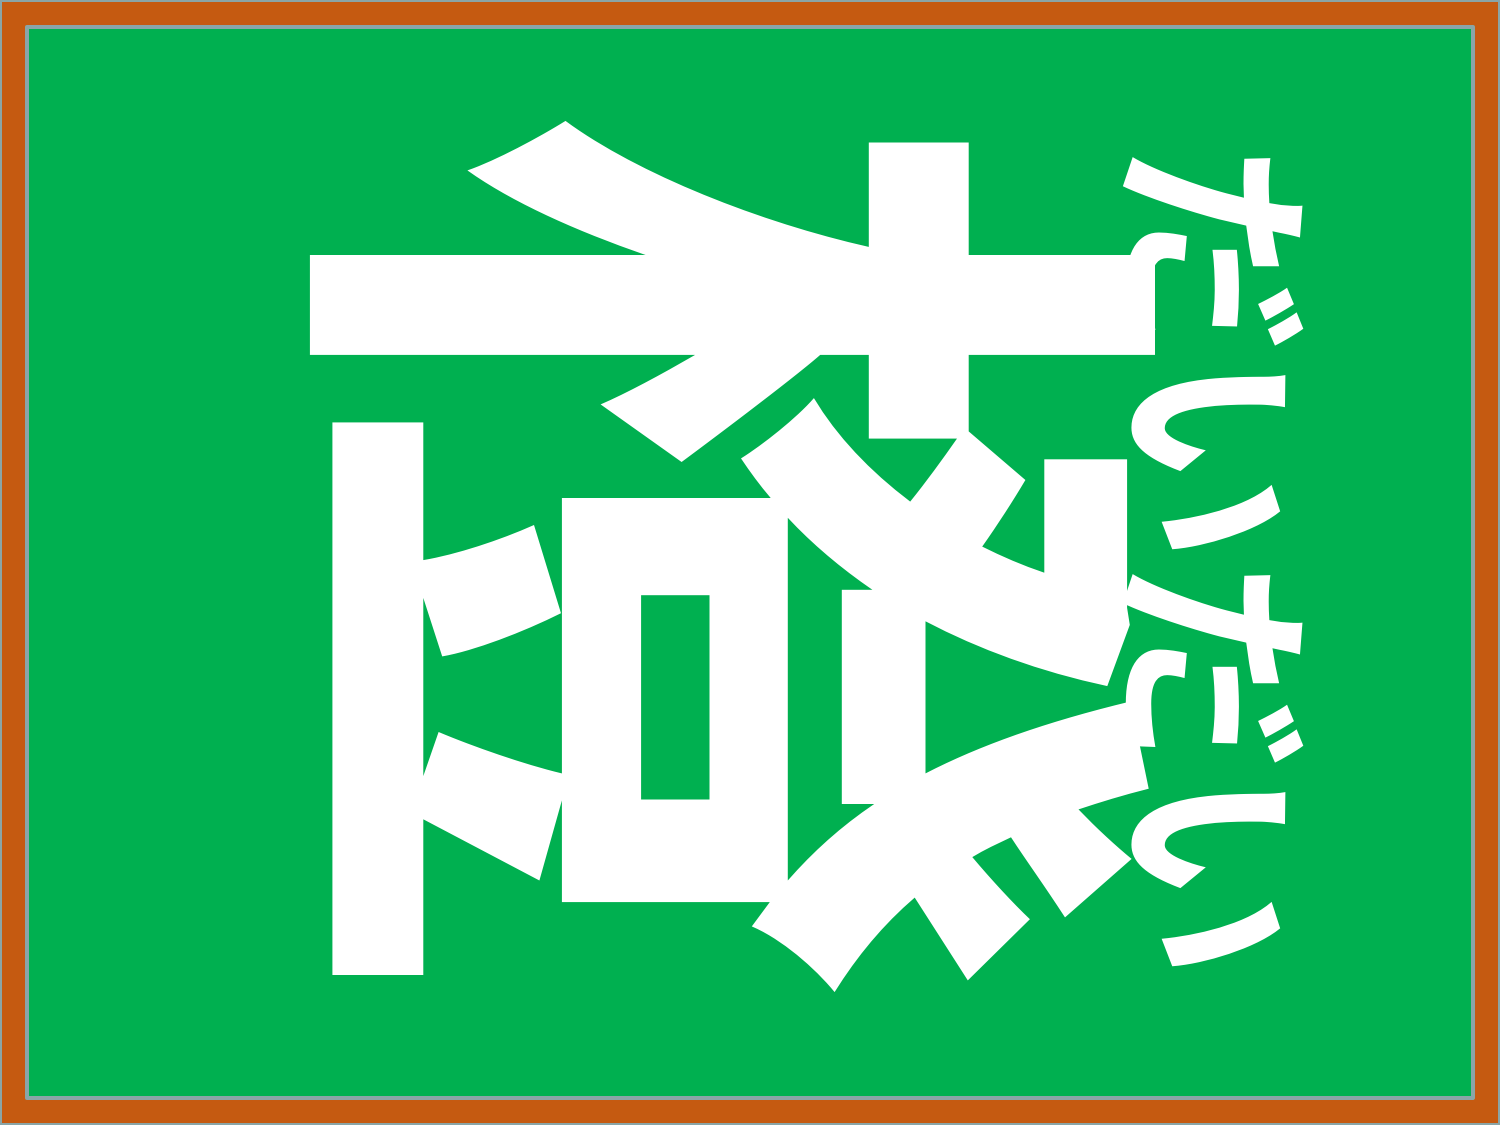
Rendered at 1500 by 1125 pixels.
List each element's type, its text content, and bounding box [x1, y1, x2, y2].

text_box 橙 [419, 82, 1081, 1024]
text_box だいだい [1069, 142, 1353, 983]
